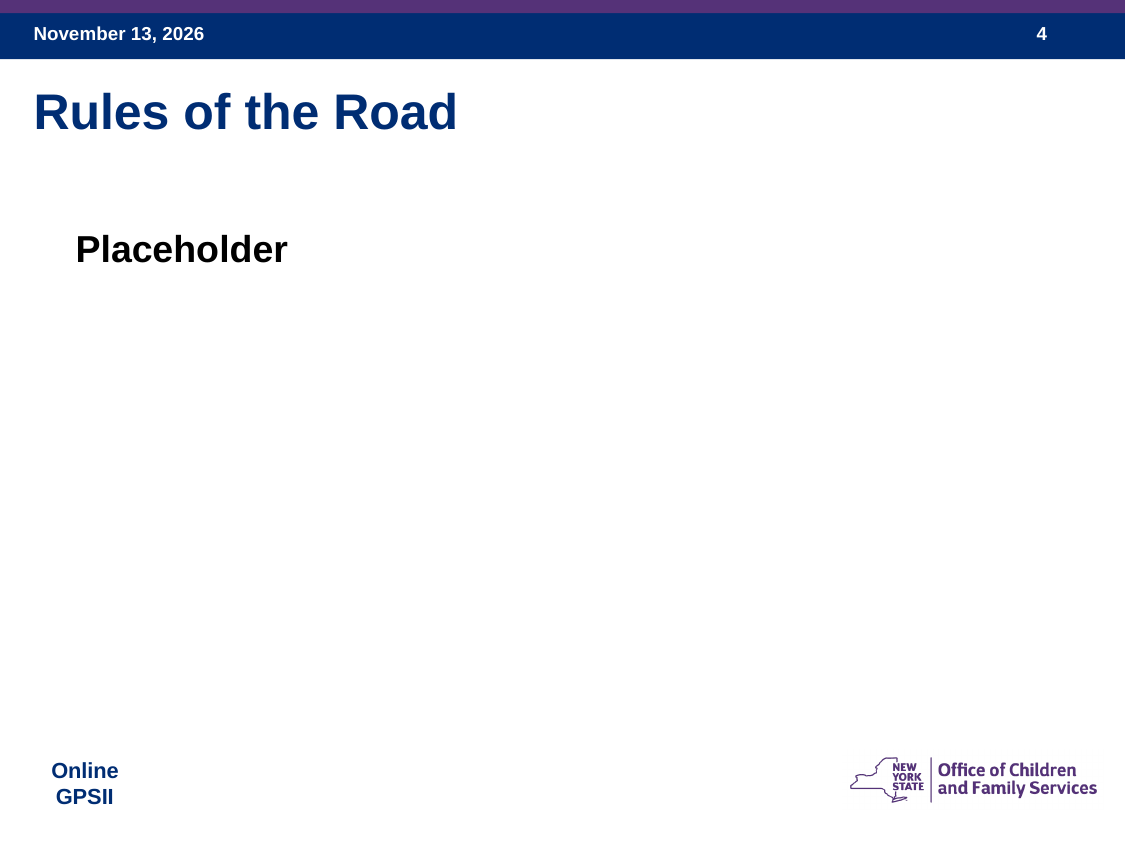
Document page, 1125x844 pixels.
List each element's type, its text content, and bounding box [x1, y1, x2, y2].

list Rules of the Road [18, 71, 1088, 177]
list Placeholder [18, 217, 1088, 322]
picture [842, 749, 1104, 810]
